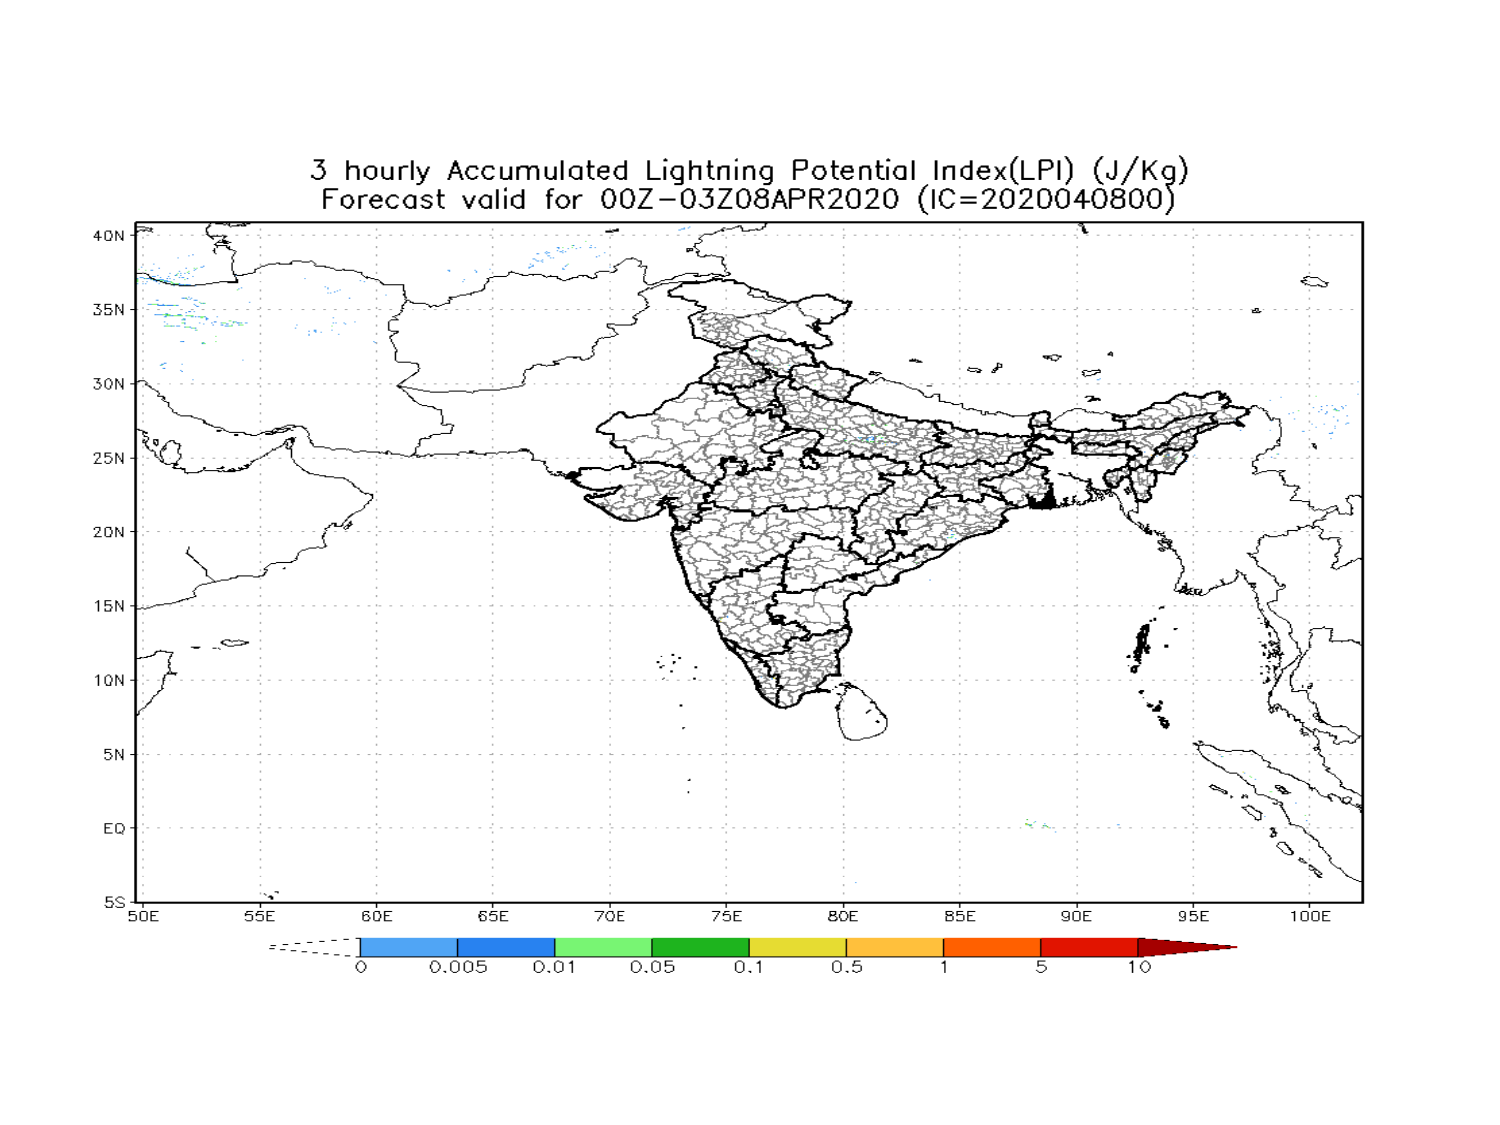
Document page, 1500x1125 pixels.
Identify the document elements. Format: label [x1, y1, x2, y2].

picture [74, 149, 1426, 976]
